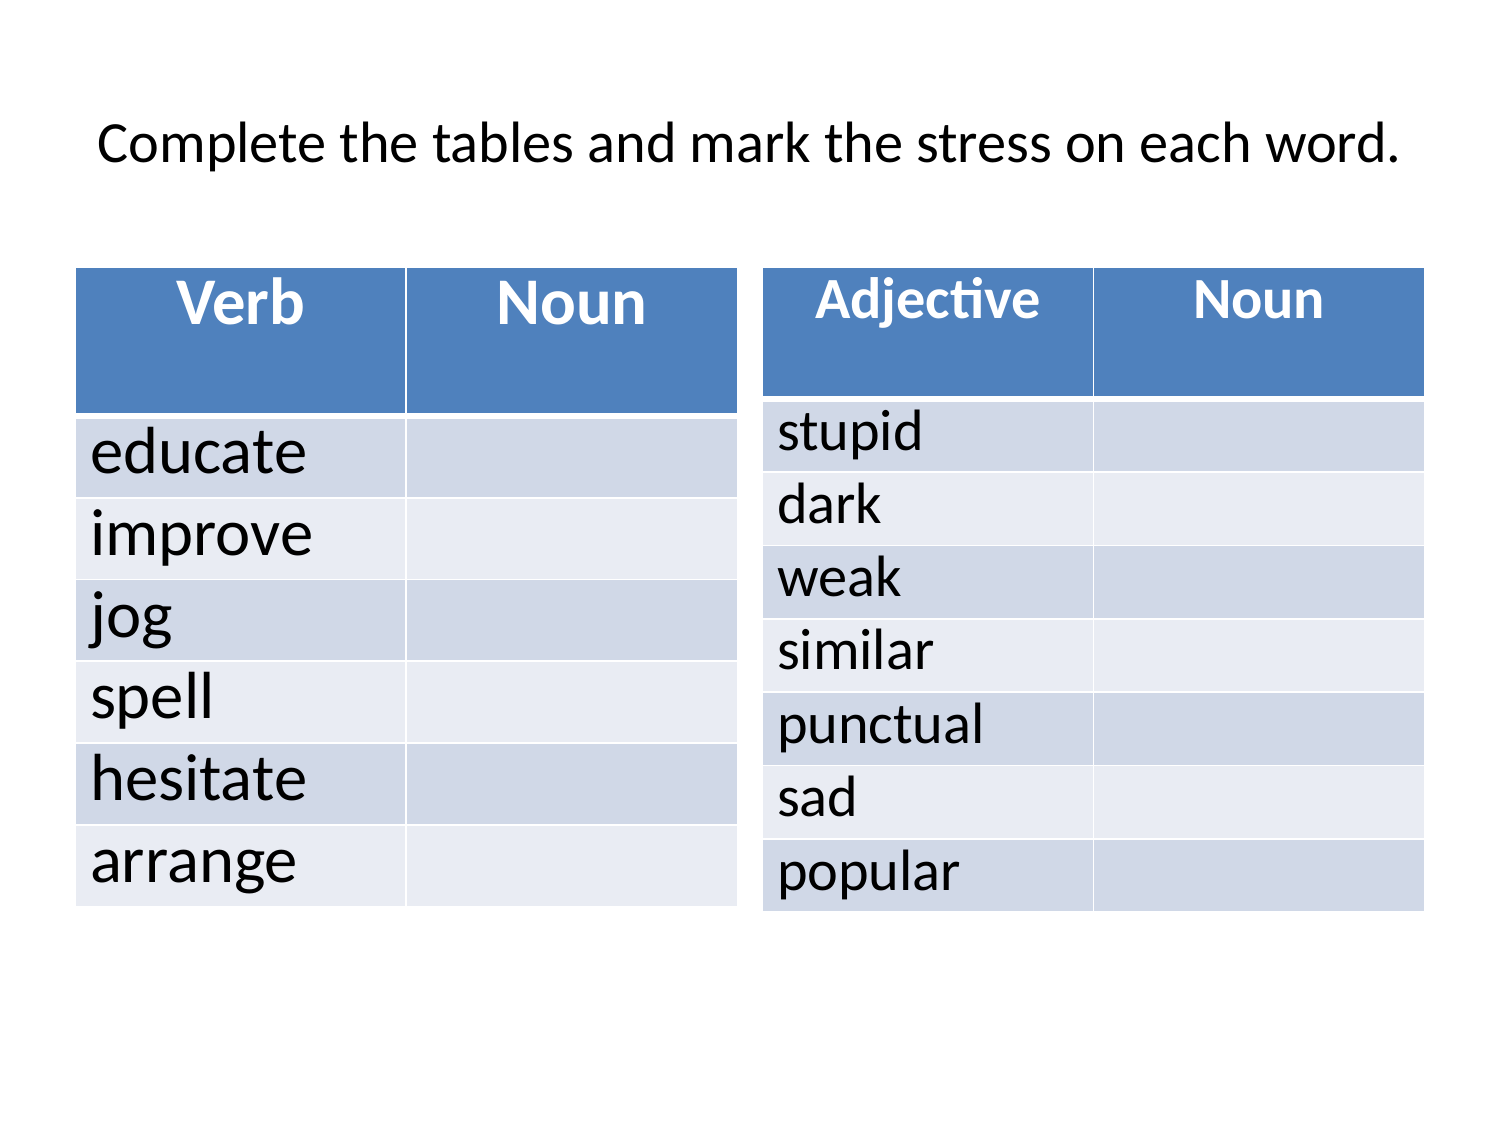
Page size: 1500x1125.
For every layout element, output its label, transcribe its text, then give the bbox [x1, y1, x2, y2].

table_cell [1094, 473, 1424, 545]
table_header Verb [76, 268, 405, 413]
table_cell jog [76, 580, 405, 660]
table_cell arrange [76, 826, 405, 906]
table_cell [1094, 620, 1424, 691]
table_cell [407, 419, 737, 497]
table_cell [407, 580, 737, 660]
table_cell sad [763, 766, 1093, 838]
table_cell [1094, 840, 1424, 911]
table_cell [407, 744, 737, 824]
table_cell punctual [763, 693, 1093, 765]
table_cell dark [763, 473, 1093, 545]
table_cell improve [76, 499, 405, 579]
table_cell [407, 499, 737, 579]
table_cell spell [76, 662, 405, 742]
table_cell hesitate [76, 744, 405, 824]
table_header Adjective [763, 268, 1093, 396]
table_cell stupid [763, 402, 1093, 471]
title Complete the tables and mark the stress on each word. [75, 45, 1425, 233]
table_cell educate [76, 419, 405, 497]
table_cell [1094, 546, 1424, 618]
table_cell [1094, 693, 1424, 765]
table_cell [1094, 766, 1424, 838]
table_header Noun [407, 268, 737, 413]
table_cell [407, 826, 737, 906]
table_cell [407, 662, 737, 742]
table_cell [1094, 402, 1424, 471]
table_header Noun [1094, 268, 1424, 396]
table_cell weak [763, 546, 1093, 618]
table_cell popular [763, 840, 1093, 911]
table_cell similar [763, 620, 1093, 691]
